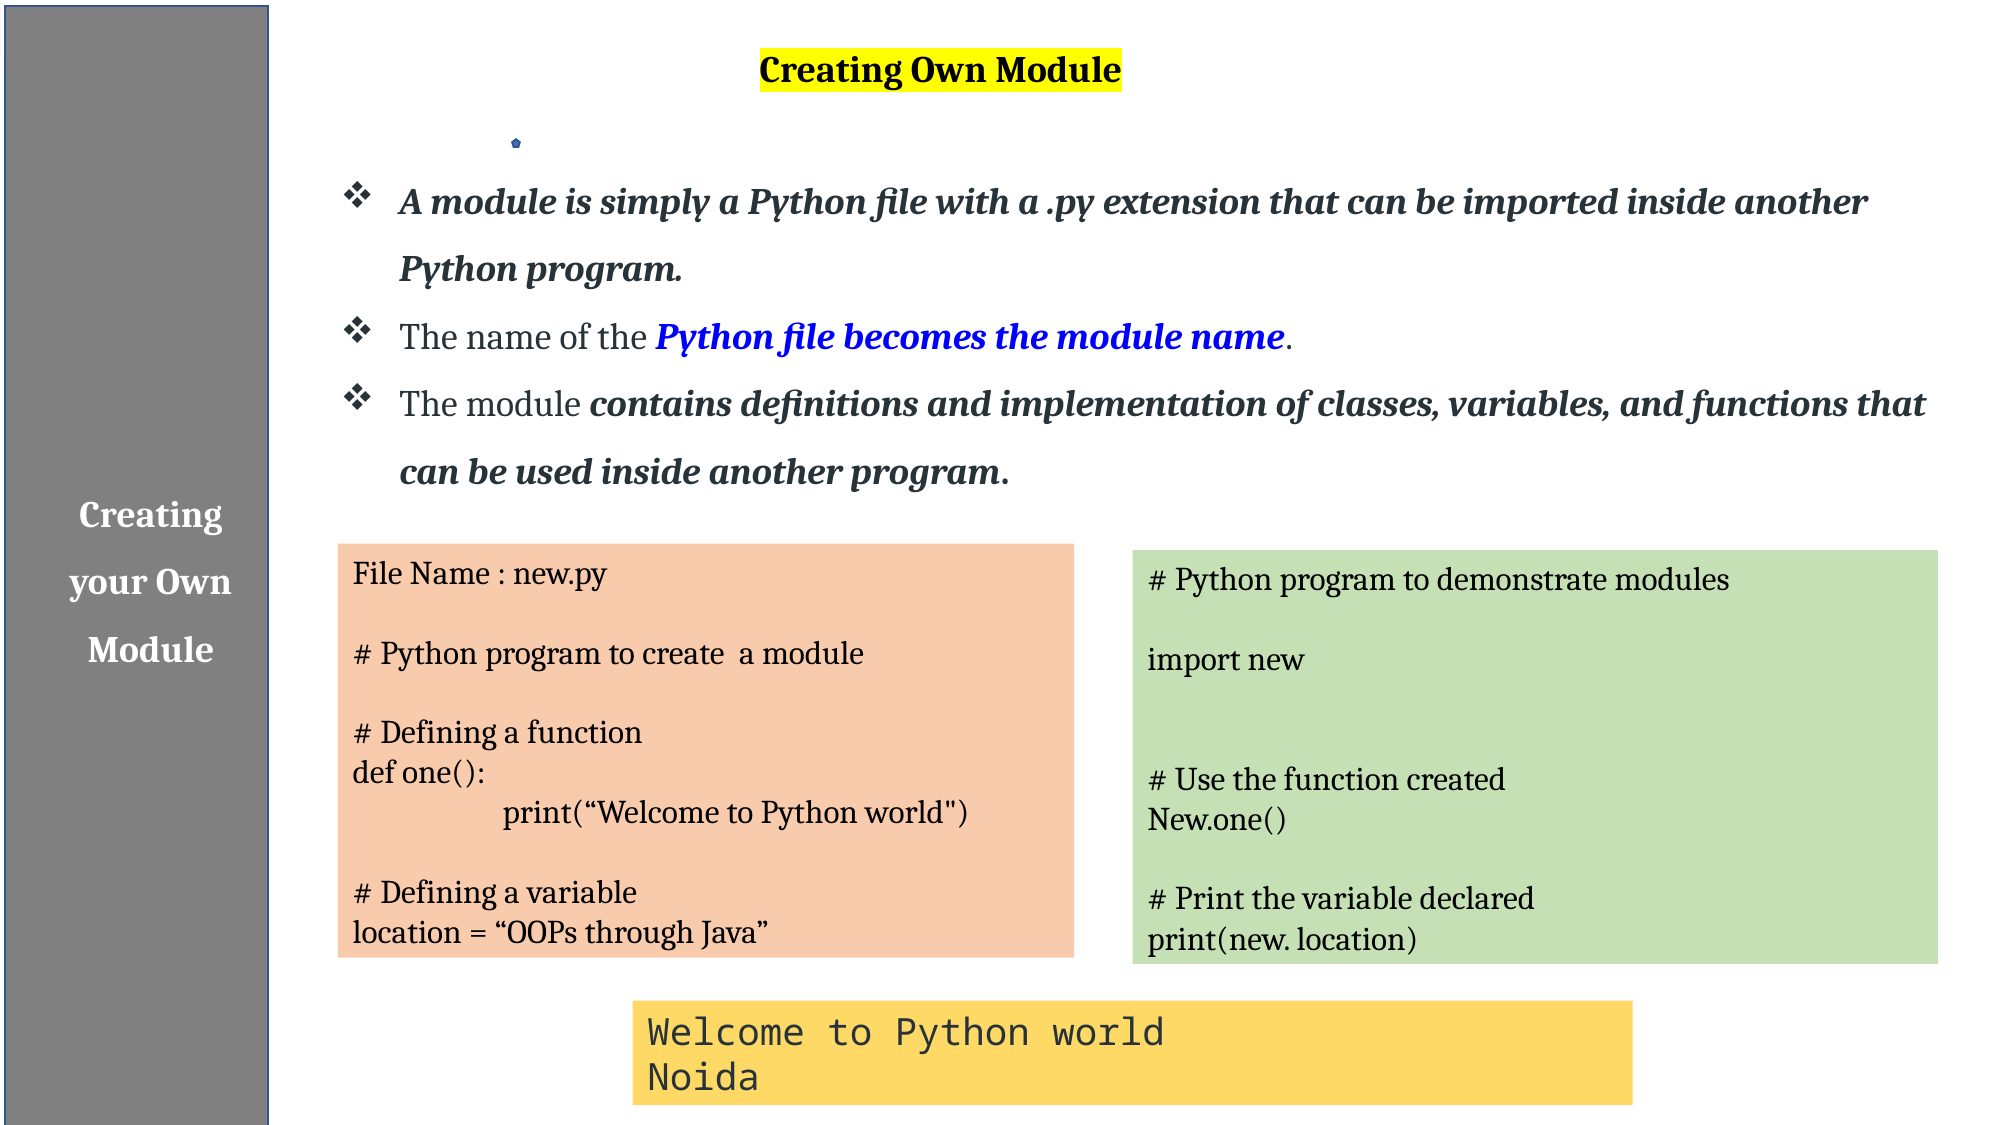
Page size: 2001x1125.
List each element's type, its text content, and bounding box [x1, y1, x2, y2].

text_box # Python program to demonstrate modules import new # Use the function created New.one() # Print the variable declared print(new. location) [1132, 550, 1938, 964]
text_box Creating Own Module [712, 37, 1170, 98]
text_box [511, 138, 521, 146]
text_box File Name : new.py # Python program to create a module # Defining a function def one(): print(“Welcome to Python world") # Defining a variable location = “OOPs through Java” [337, 543, 1075, 958]
text_box A module is simply a Python file with a .py extension that can be imported inside another Python program. The name of the Python file becomes the module name. The module contains definitions and implementation of classes, variables, and functions that can be used inside another program. [296, 146, 1969, 500]
text_box Welcome to Python world Noida [632, 1000, 1633, 1106]
text_box Creating your Own Module [4, 5, 269, 1125]
